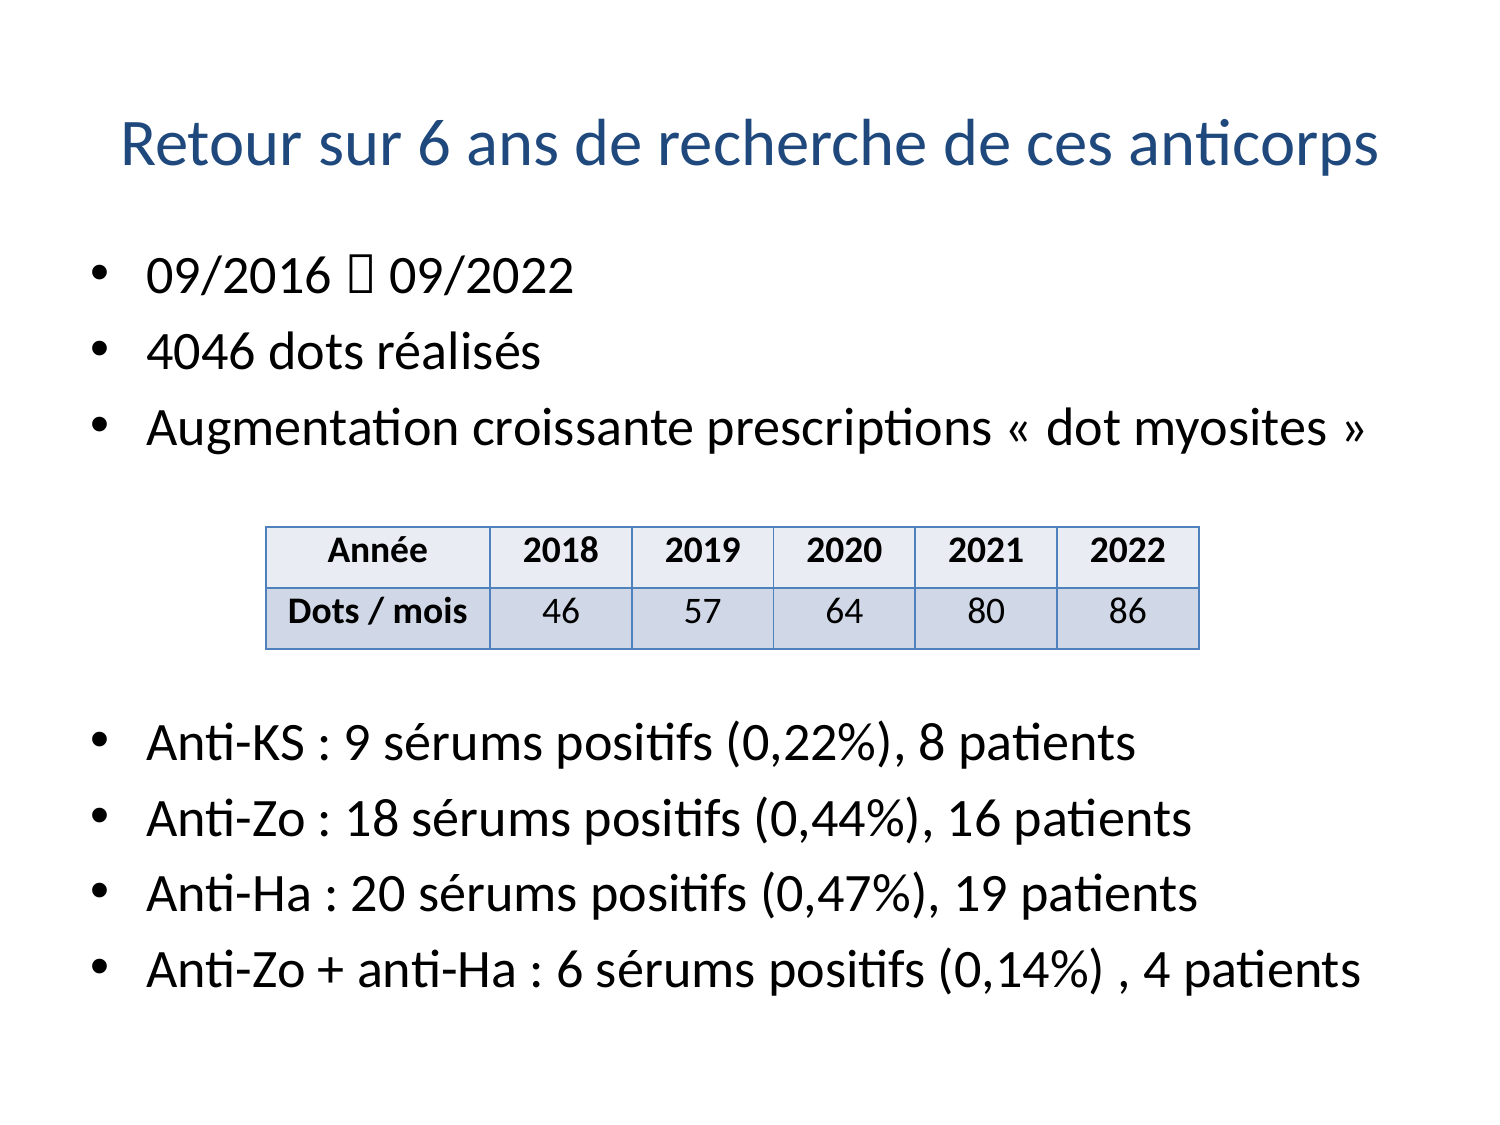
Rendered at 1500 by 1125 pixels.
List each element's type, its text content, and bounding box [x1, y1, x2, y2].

table_cell Dots / mois [267, 589, 489, 648]
table_header 2019 [633, 528, 773, 587]
table_cell 46 [491, 589, 631, 648]
table_cell 64 [774, 589, 914, 648]
table_header 2022 [1058, 528, 1198, 587]
table_header Année [267, 528, 489, 587]
title Retour sur 6 ans de recherche de ces anticorps [75, 45, 1425, 231]
list 09/2016  09/2022 4046 dots réalisés Augmentation croissante prescriptions « dot myosites » Anti-KS : 9 sérums positifs (0,22%), 8 patients Anti-Zo : 18 sérums positifs (0,44%), 16 patients Anti-Ha : 20 sérums positifs (0,47%), 19 patients Anti-Zo + anti-Ha : 6 sérums positifs (0,14%) , 4 patients [75, 231, 1436, 1035]
table_cell 80 [916, 589, 1056, 648]
table_header 2018 [491, 528, 631, 587]
table_header 2020 [774, 528, 914, 587]
table_cell 86 [1058, 589, 1198, 648]
table_cell 57 [633, 589, 773, 648]
table_header 2021 [916, 528, 1056, 587]
